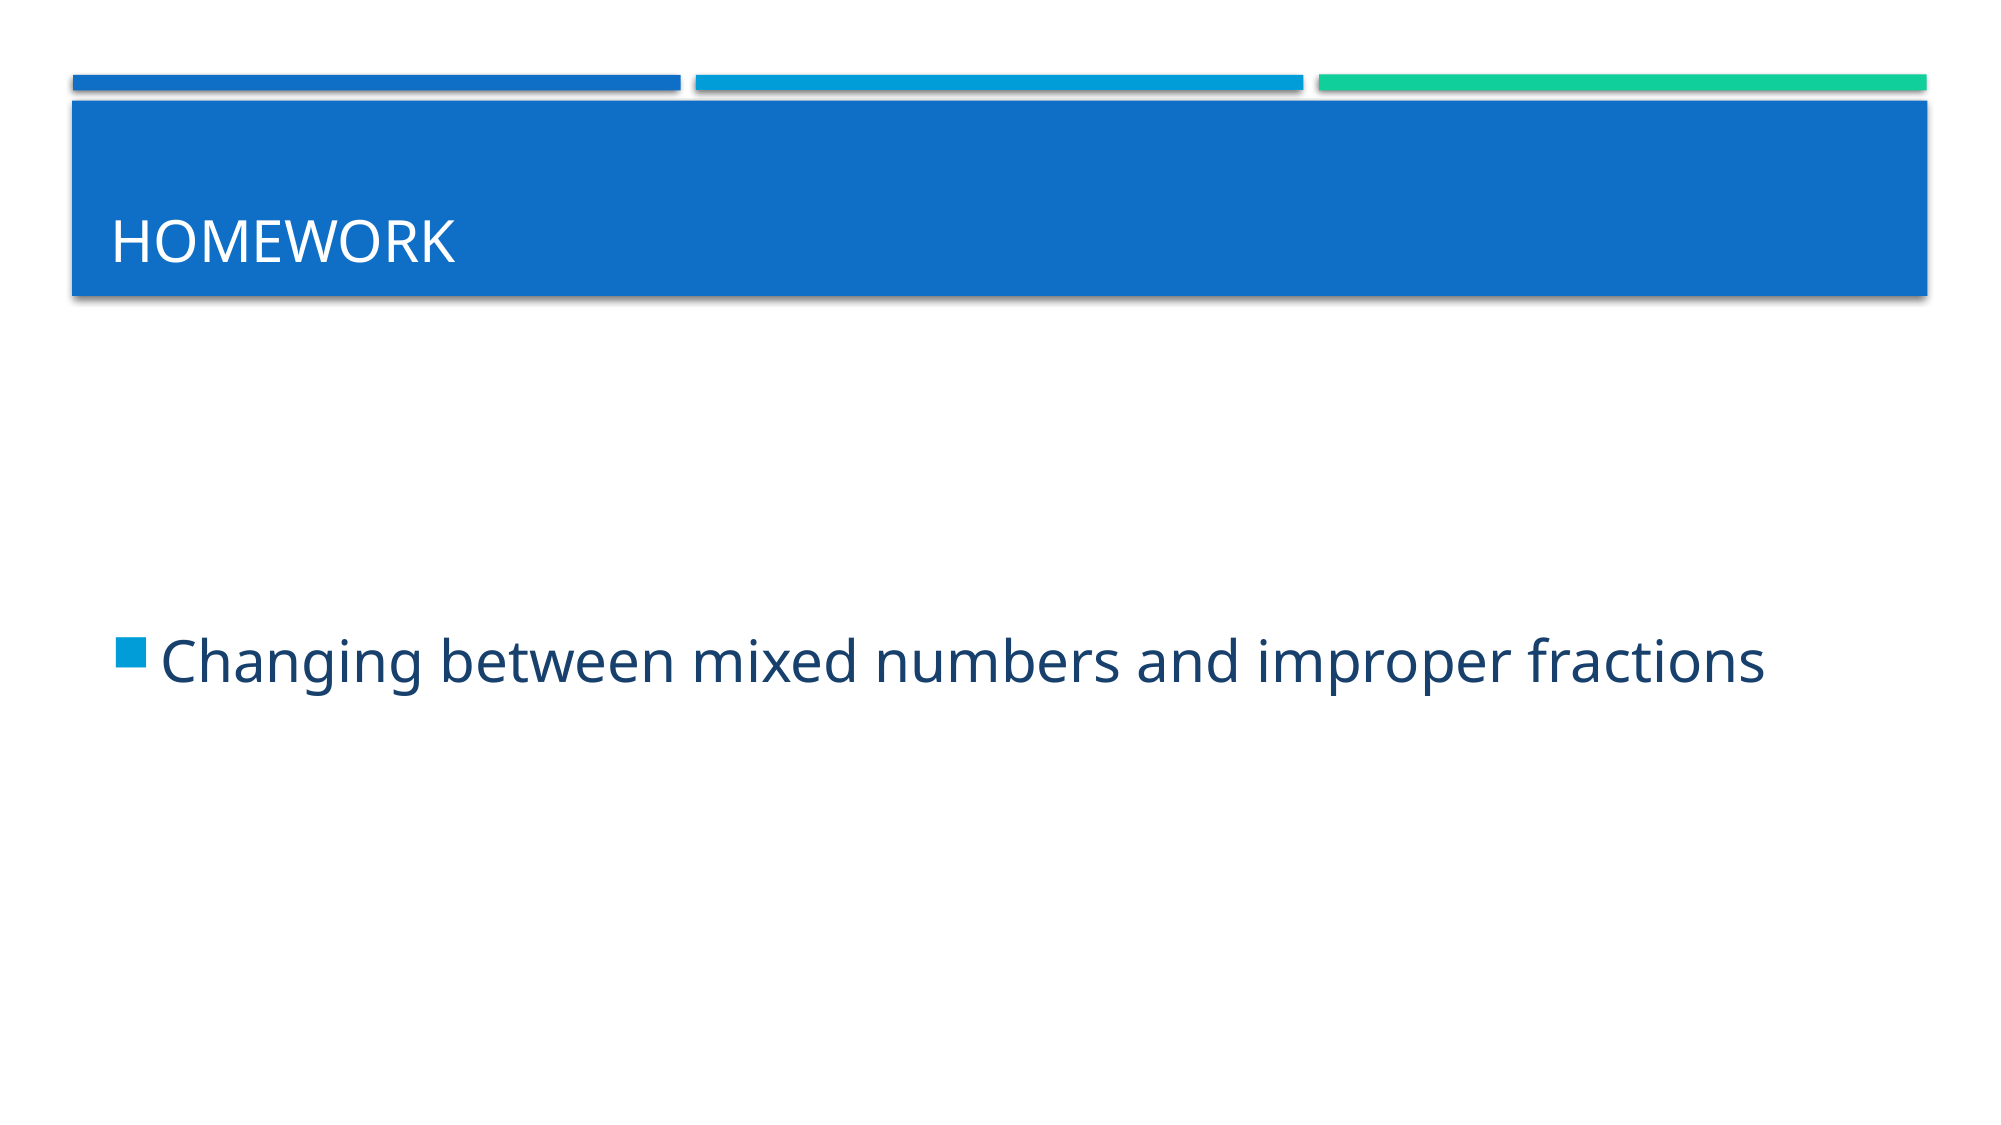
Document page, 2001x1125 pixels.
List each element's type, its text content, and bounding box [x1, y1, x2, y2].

title Homework [95, 115, 1905, 282]
list Changing between mixed numbers and improper fractions [95, 357, 1905, 962]
